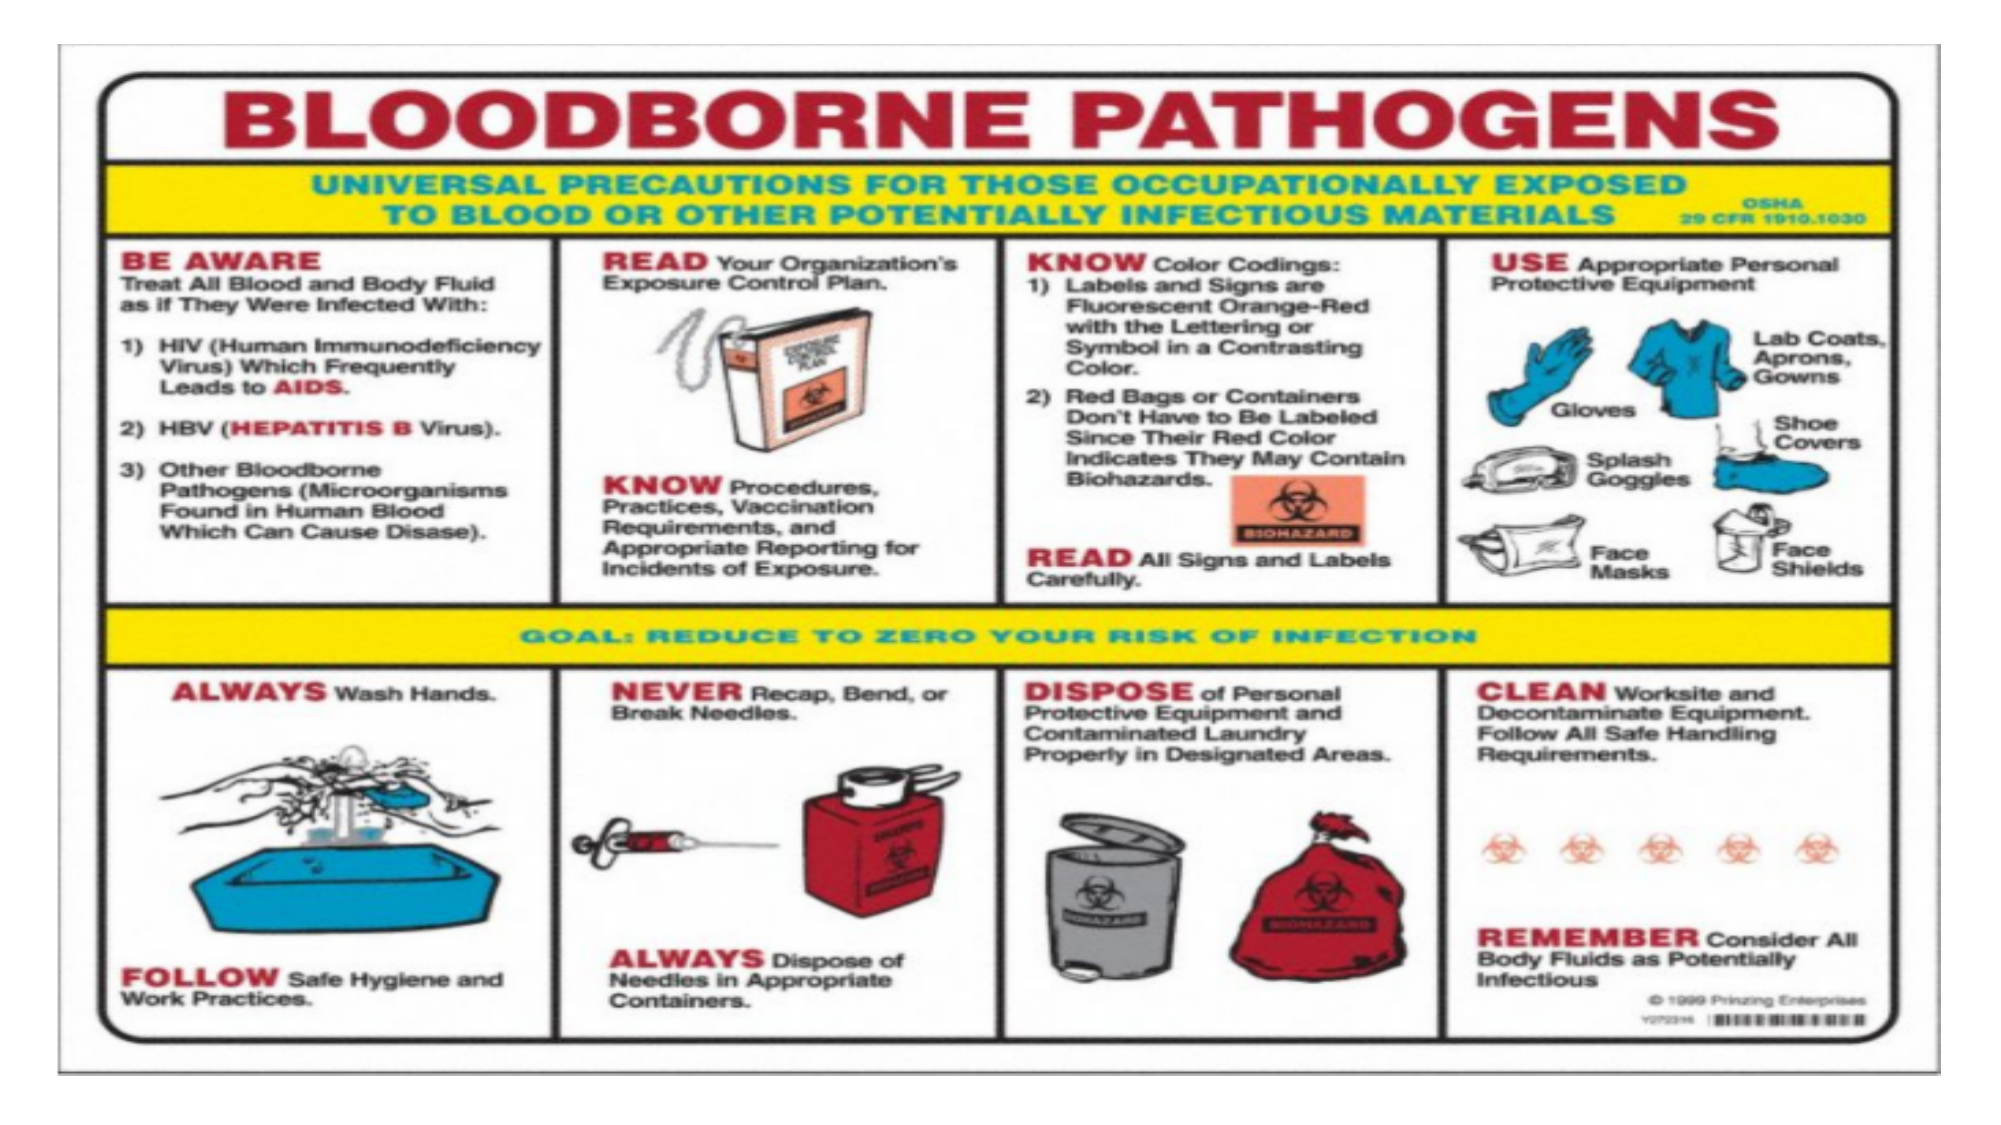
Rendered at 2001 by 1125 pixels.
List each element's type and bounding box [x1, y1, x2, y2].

picture [56, 44, 1941, 1076]
